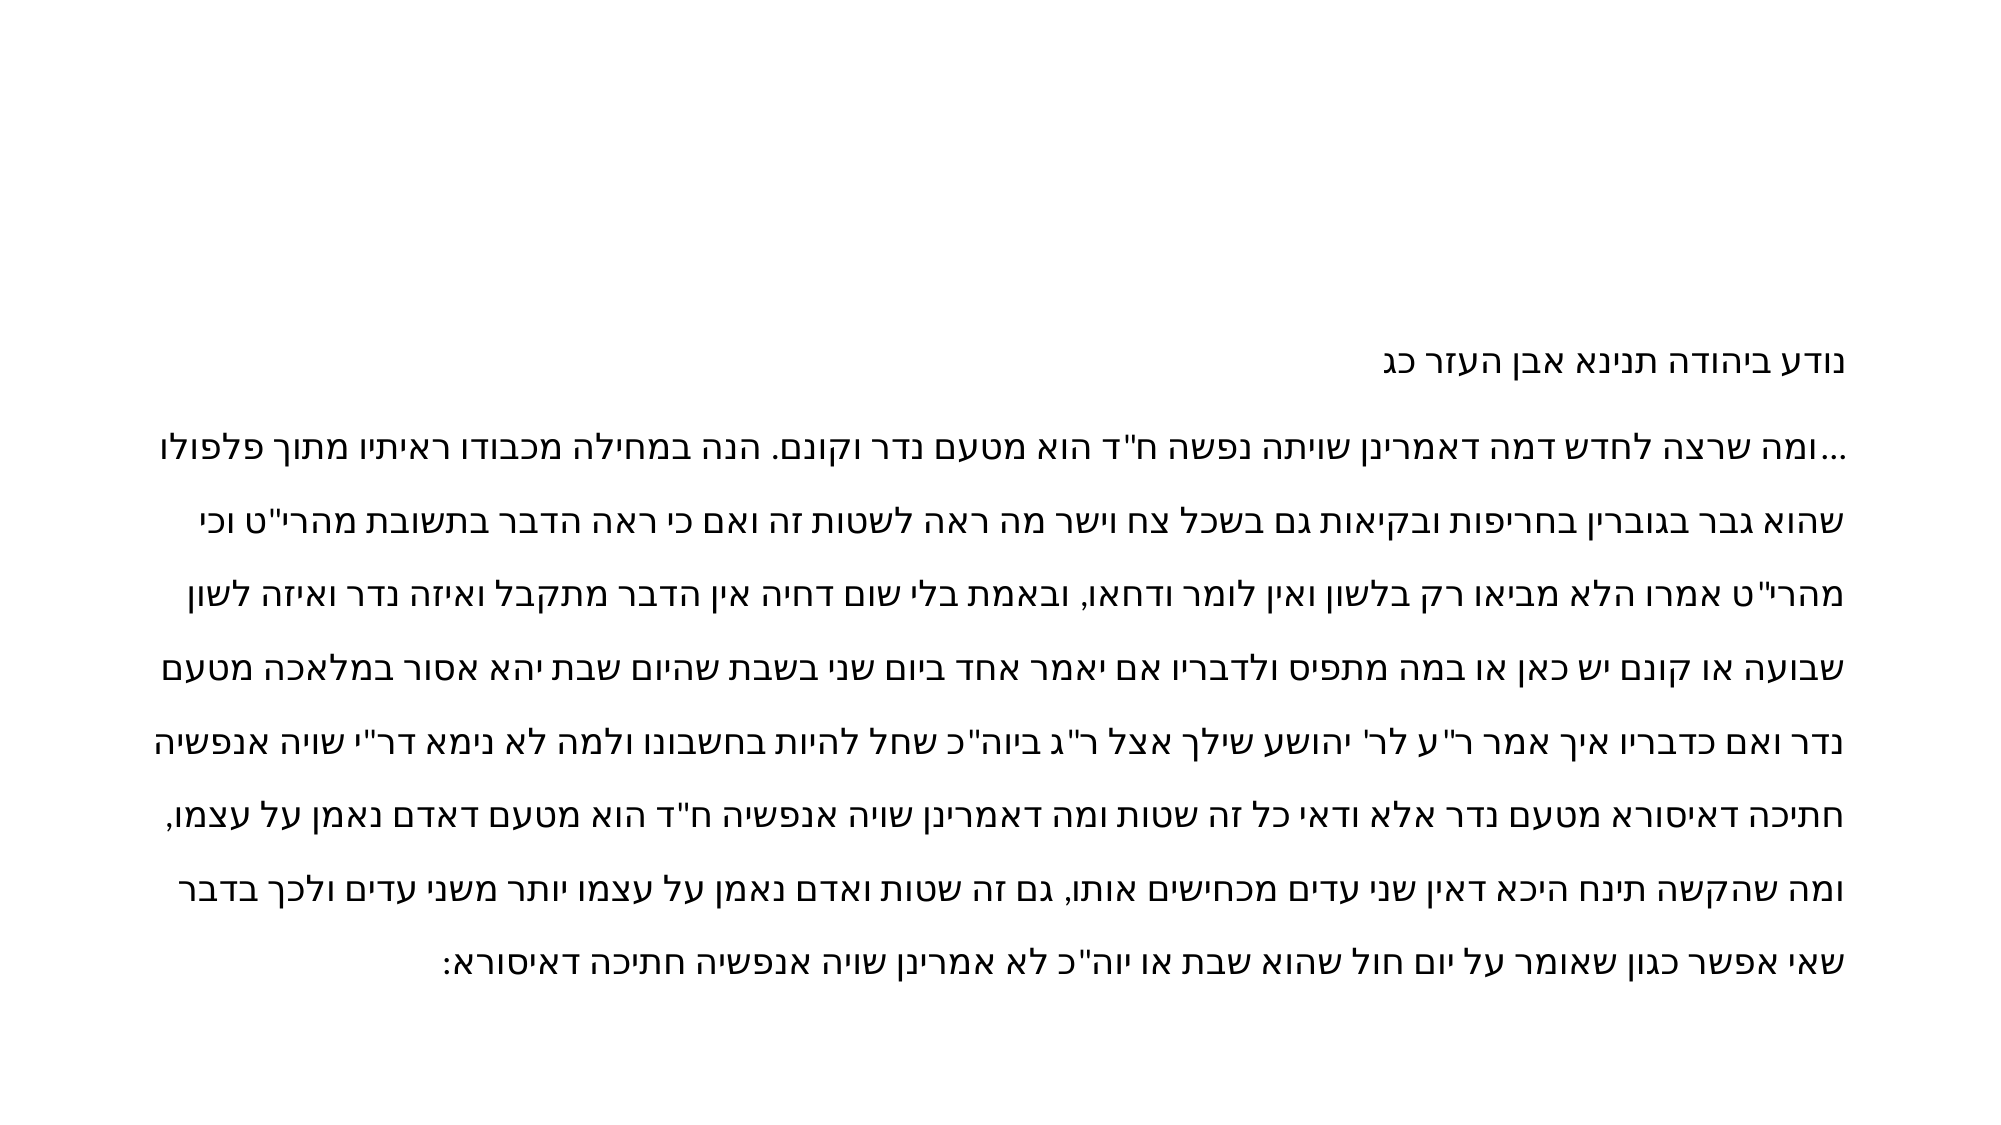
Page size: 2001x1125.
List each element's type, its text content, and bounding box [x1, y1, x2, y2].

list נודע ביהודה תנינא אבן העזר כג ...ומה שרצה לחדש דמה דאמרינן שויתה נפשה ח"ד הוא מטעם נדר וקונם. הנה במחילה מכבודו ראיתיו מתוך פלפולו שהוא גבר בגוברין בחריפות ובקיאות גם בשכל צח וישר מה ראה לשטות זה ואם כי ראה הדבר בתשובת מהרי"ט וכי מהרי"ט אמרו הלא מביאו רק בלשון ואין לומר ודחאו, ובאמת בלי שום דחיה אין הדבר מתקבל ואיזה נדר ואיזה לשון שבועה או קונם יש כאן או במה מתפיס ולדבריו אם יאמר אחד ביום שני בשבת שהיום שבת יהא אסור במלאכה מטעם נדר ואם כדבריו איך אמר ר"ע לר' יהושע שילך אצל ר"ג ביוה"כ שחל להיות בחשבונו ולמה לא נימא דר"י שויה אנפשיה חתיכה דאיסורא מטעם נדר אלא ודאי כל זה שטות ומה דאמרינן שויה אנפשיה ח"ד הוא מטעם דאדם נאמן על עצמו, ומה שהקשה תינח היכא דאין שני עדים מכחישים אותו, גם זה שטות ואדם נאמן על עצמו יותר משני עדים ולכך בדבר שאי אפשר כגון שאומר על יום חול שהוא שבת או יוה"כ לא אמרינן שויה אנפשיה חתיכה דאיסורא: [137, 299, 1863, 1014]
